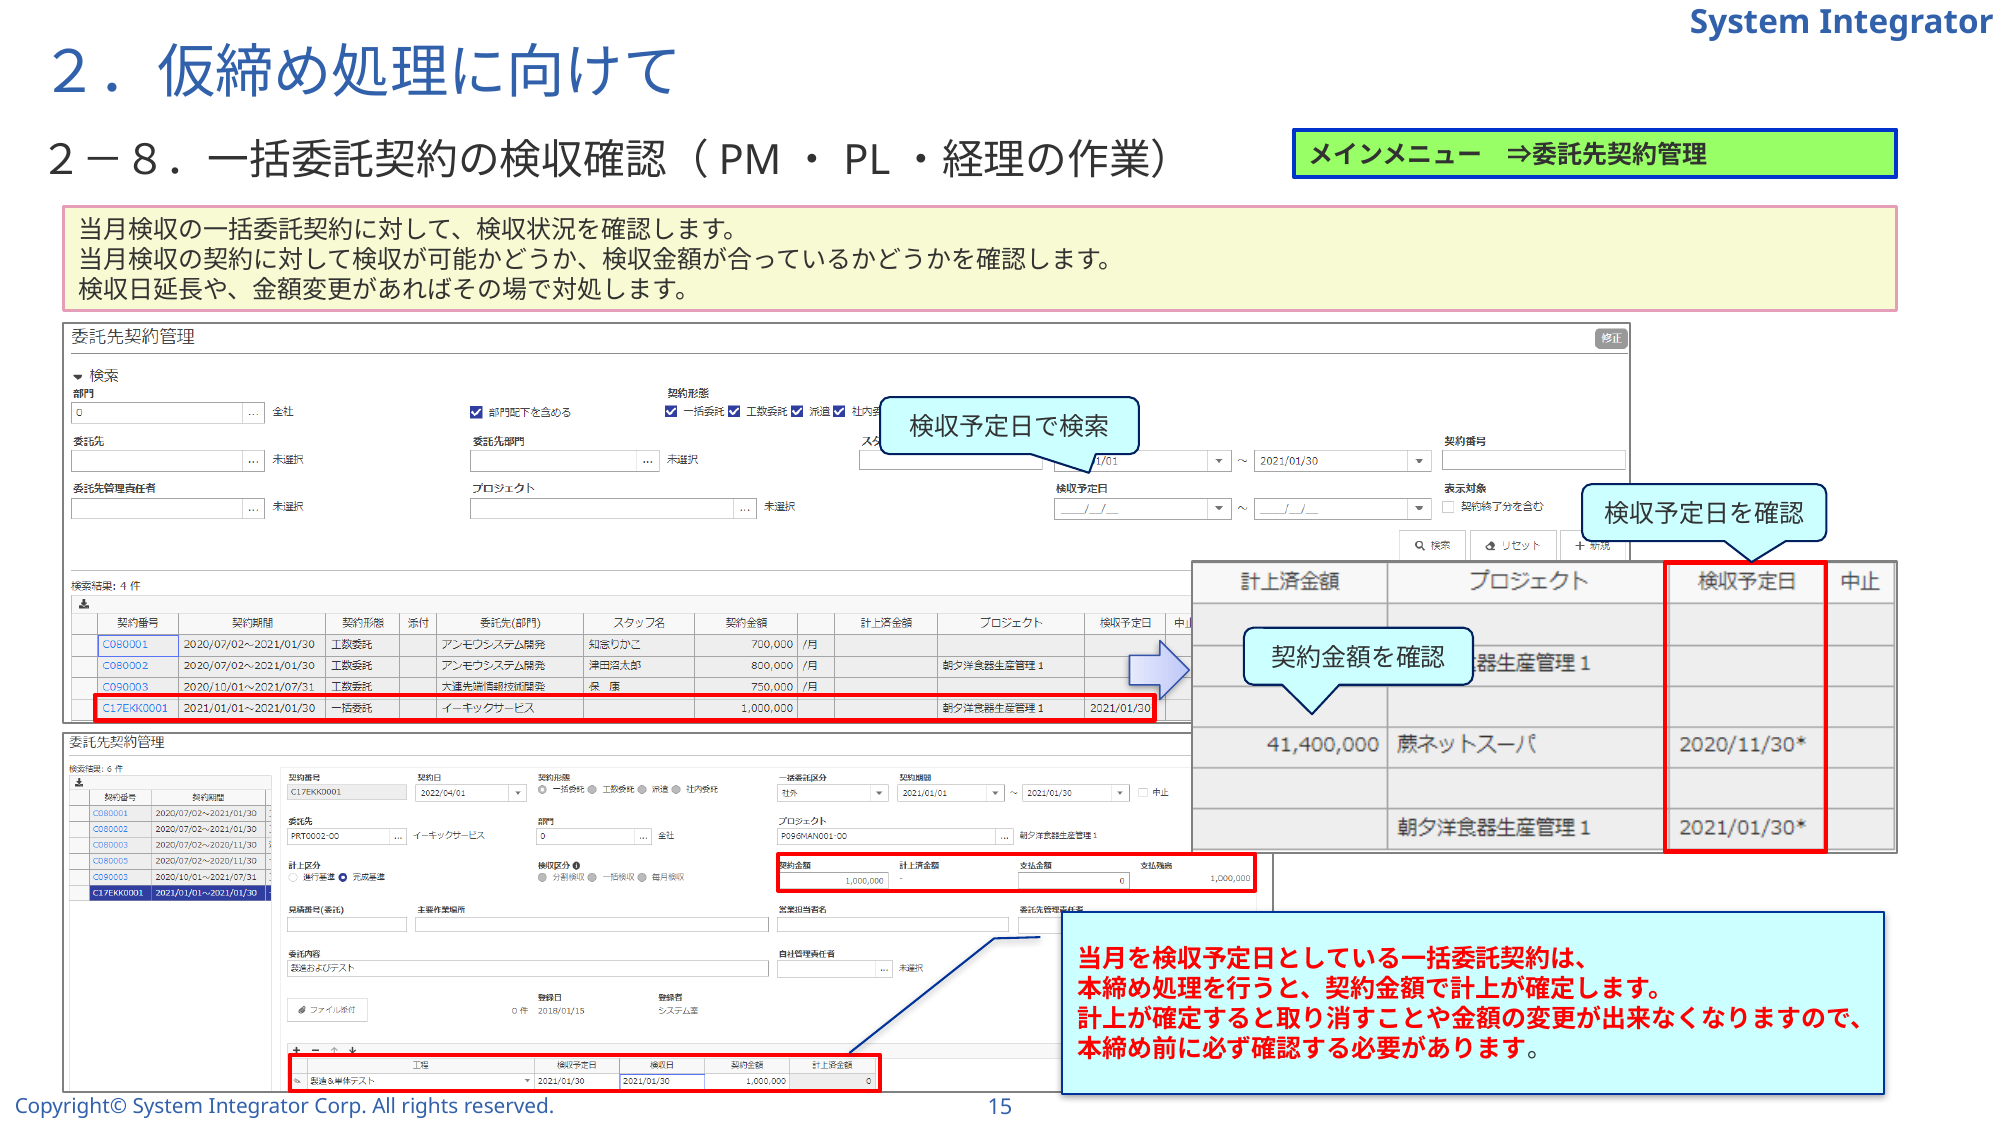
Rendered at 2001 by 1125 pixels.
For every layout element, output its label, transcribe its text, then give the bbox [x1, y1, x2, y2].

text_box メインメニュー ⇒委託先契約管理 [1292, 128, 1898, 179]
text_box 検収予定日を確認 [1637, 482, 1829, 560]
title ２．仮締め処理に向けて [25, 42, 1975, 95]
picture [63, 323, 1897, 1092]
list ２－８．一括委託契約の検収確認（PM・PL・経理の作業） [25, 125, 1975, 244]
text_box 当月検収の一括委託契約に対して、検収状況を確認します。 当月検収の契約に対して検収が可能かどうか、検収金額が合っているかどうかを確認します。 検収日延長や、金額変更があればその場で対処します。 [63, 206, 1897, 311]
text_box 当月を検収予定日としている一括委託契約は、 本締め処理を行うと、契約金額で計上が確定します。 計上が確定すると取り消すことや金額の変更が出来なくなりますので、 本締め前に必ず確認する必要があります。 [1276, 911, 1884, 1094]
